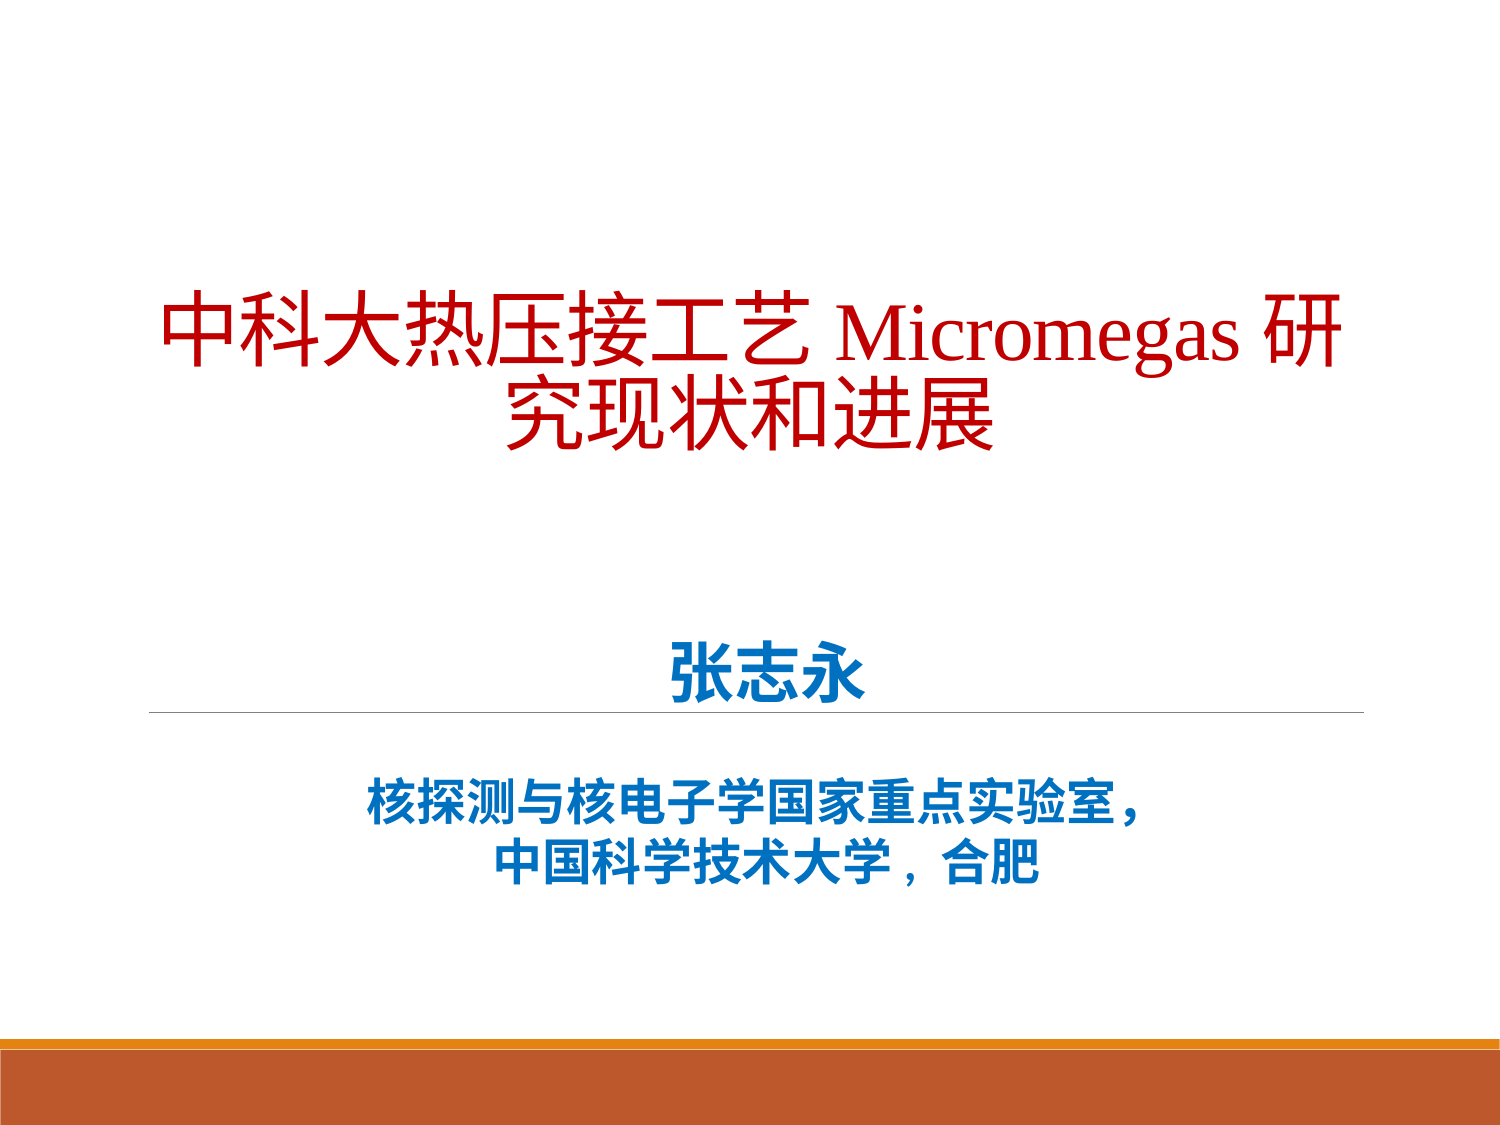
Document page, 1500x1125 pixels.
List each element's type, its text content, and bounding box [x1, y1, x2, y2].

text_box 核探测与核电子学国家重点实验室， 中国科学技术大学, 合肥 [156, 763, 1376, 898]
title 中科大热压接工艺Micromegas研究现状和进展 [123, 287, 1376, 470]
text_box 张志永 [159, 623, 1376, 719]
